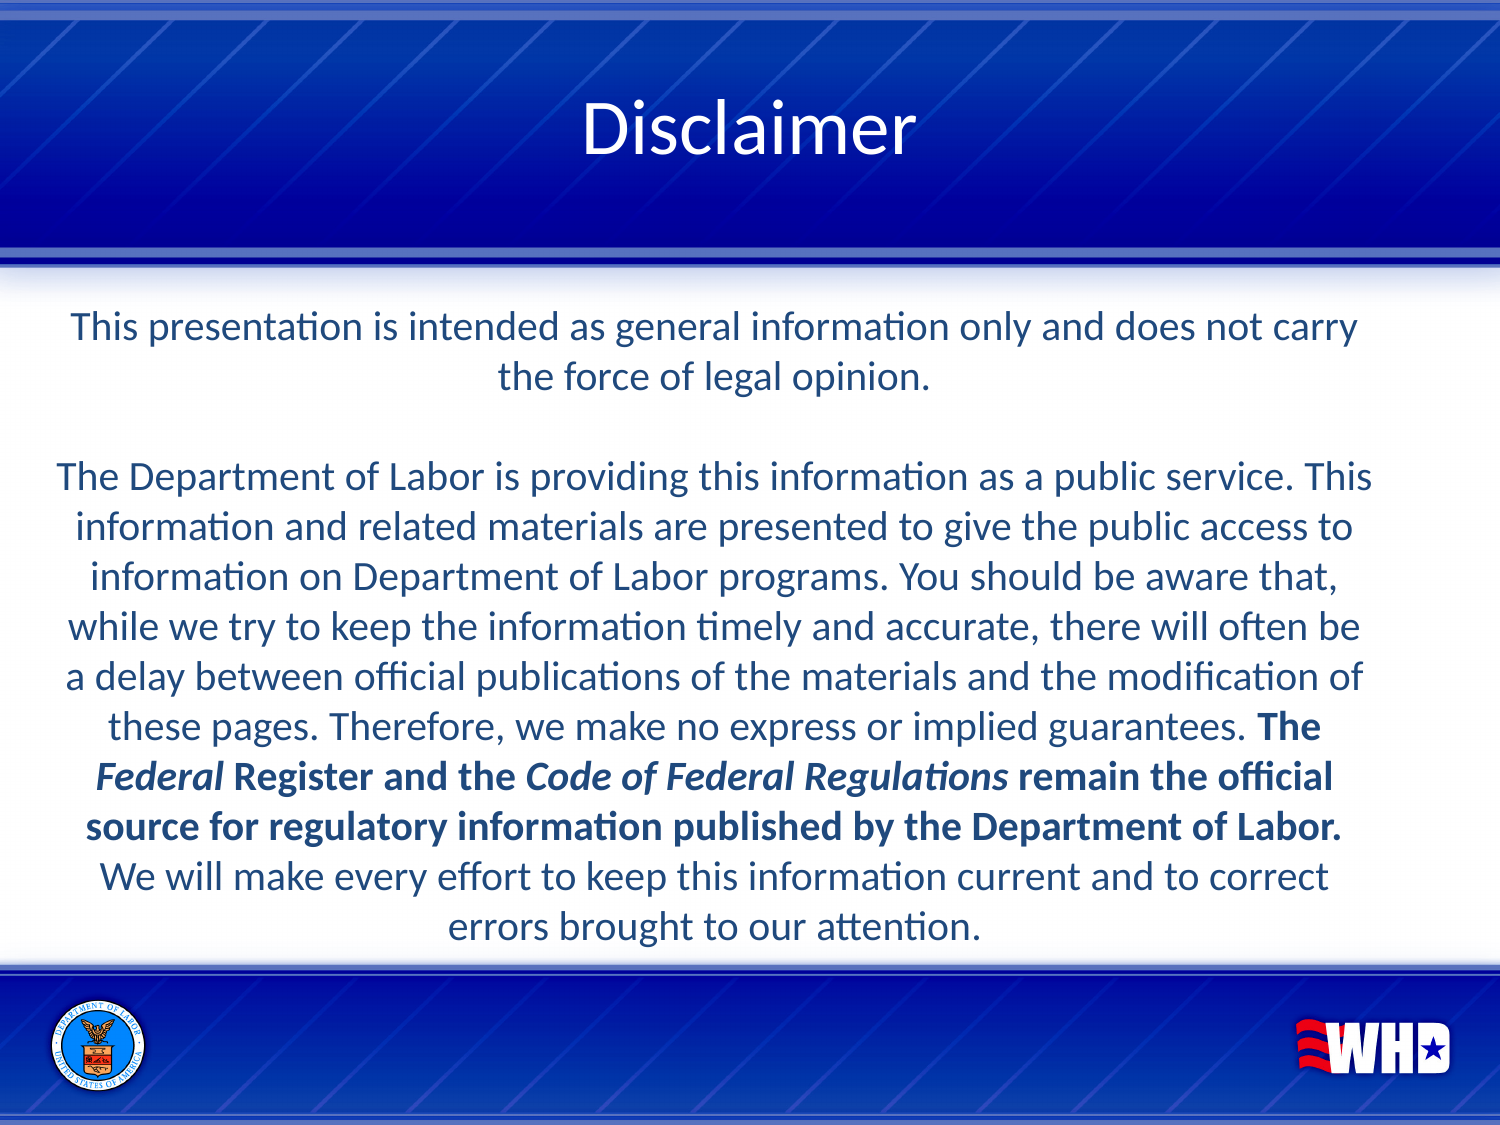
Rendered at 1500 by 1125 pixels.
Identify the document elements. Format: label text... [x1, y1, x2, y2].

picture [0, 0, 1500, 1125]
text_box Disclaimer [74, 68, 1425, 190]
title This presentation is intended as general information only and does not carry the force of legal opinion. The Department of Labor is providing this information as a public service. This information and related materials are presented to give the public access to information on Department of Labor programs. You should be aware that, while we try to keep the information timely and accurate, there will often be a delay between official publications of the materials and the modification of these pages. Therefore, we make no express or implied guarantees. The Federal Register and the Code of Federal Regulations remain the official source for regulatory information published by the Department of Labor. We will make every effort to keep this information current and to correct errors brought to our attention. [39, 291, 1390, 479]
